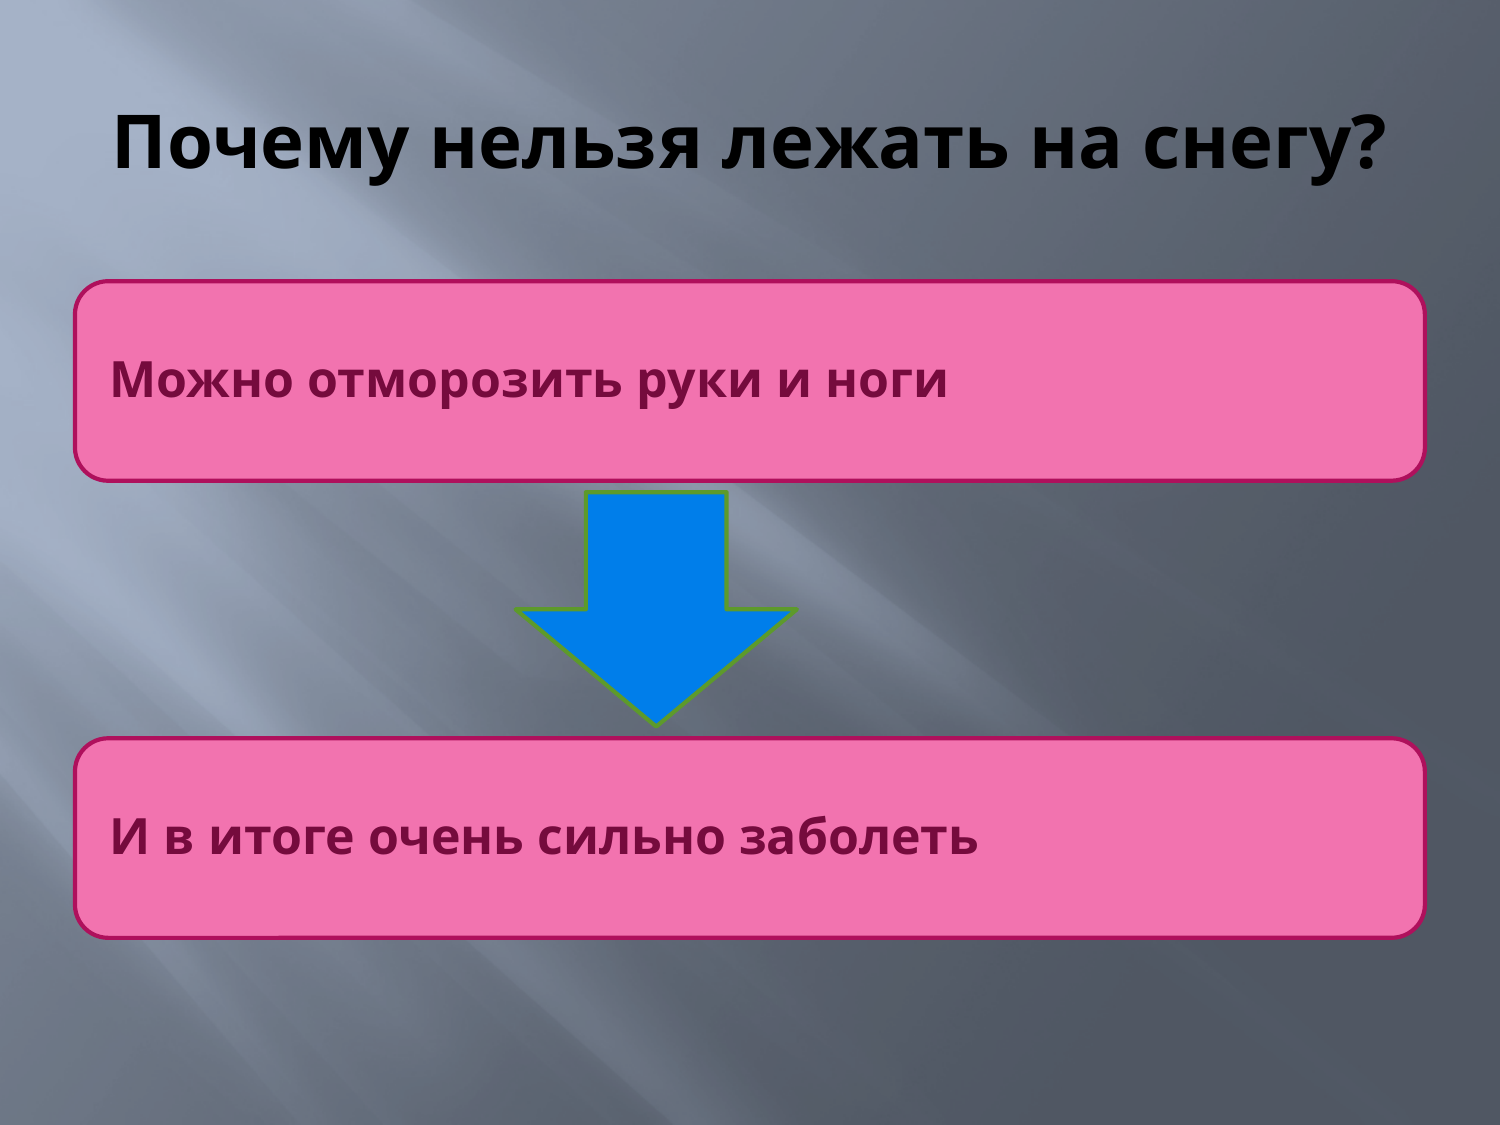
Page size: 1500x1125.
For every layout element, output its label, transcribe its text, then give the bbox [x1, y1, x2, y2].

title Почему нельзя лежать на снегу? [75, 45, 1425, 233]
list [74, 262, 1426, 1036]
